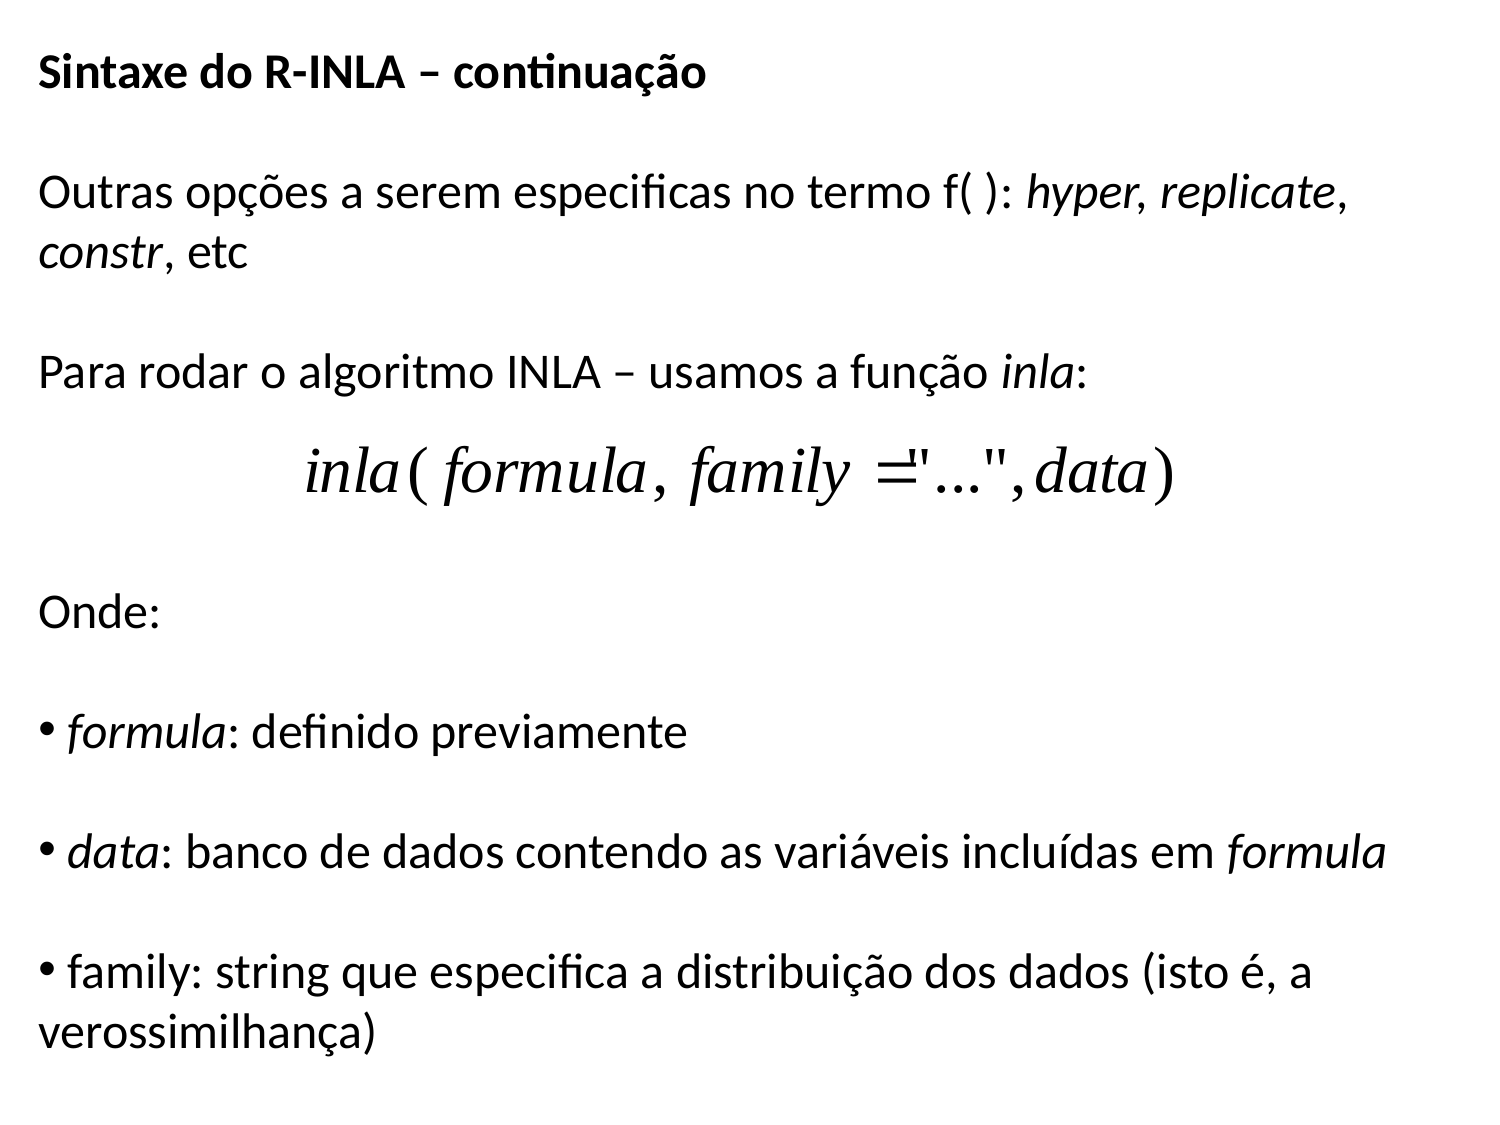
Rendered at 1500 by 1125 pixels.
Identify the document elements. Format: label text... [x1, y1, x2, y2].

text_box Sintaxe do R-INLA – continuação Outras opções a serem especificas no termo f( ): hyper, replicate, constr, etc Para rodar o algoritmo INLA – usamos a função inla: Onde: formula: definido previamente data: banco de dados contendo as variáveis incluídas em formula family: string que especifica a distribuição dos dados (isto é, a verossimilhança) [23, 30, 1447, 1066]
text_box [294, 432, 1188, 521]
